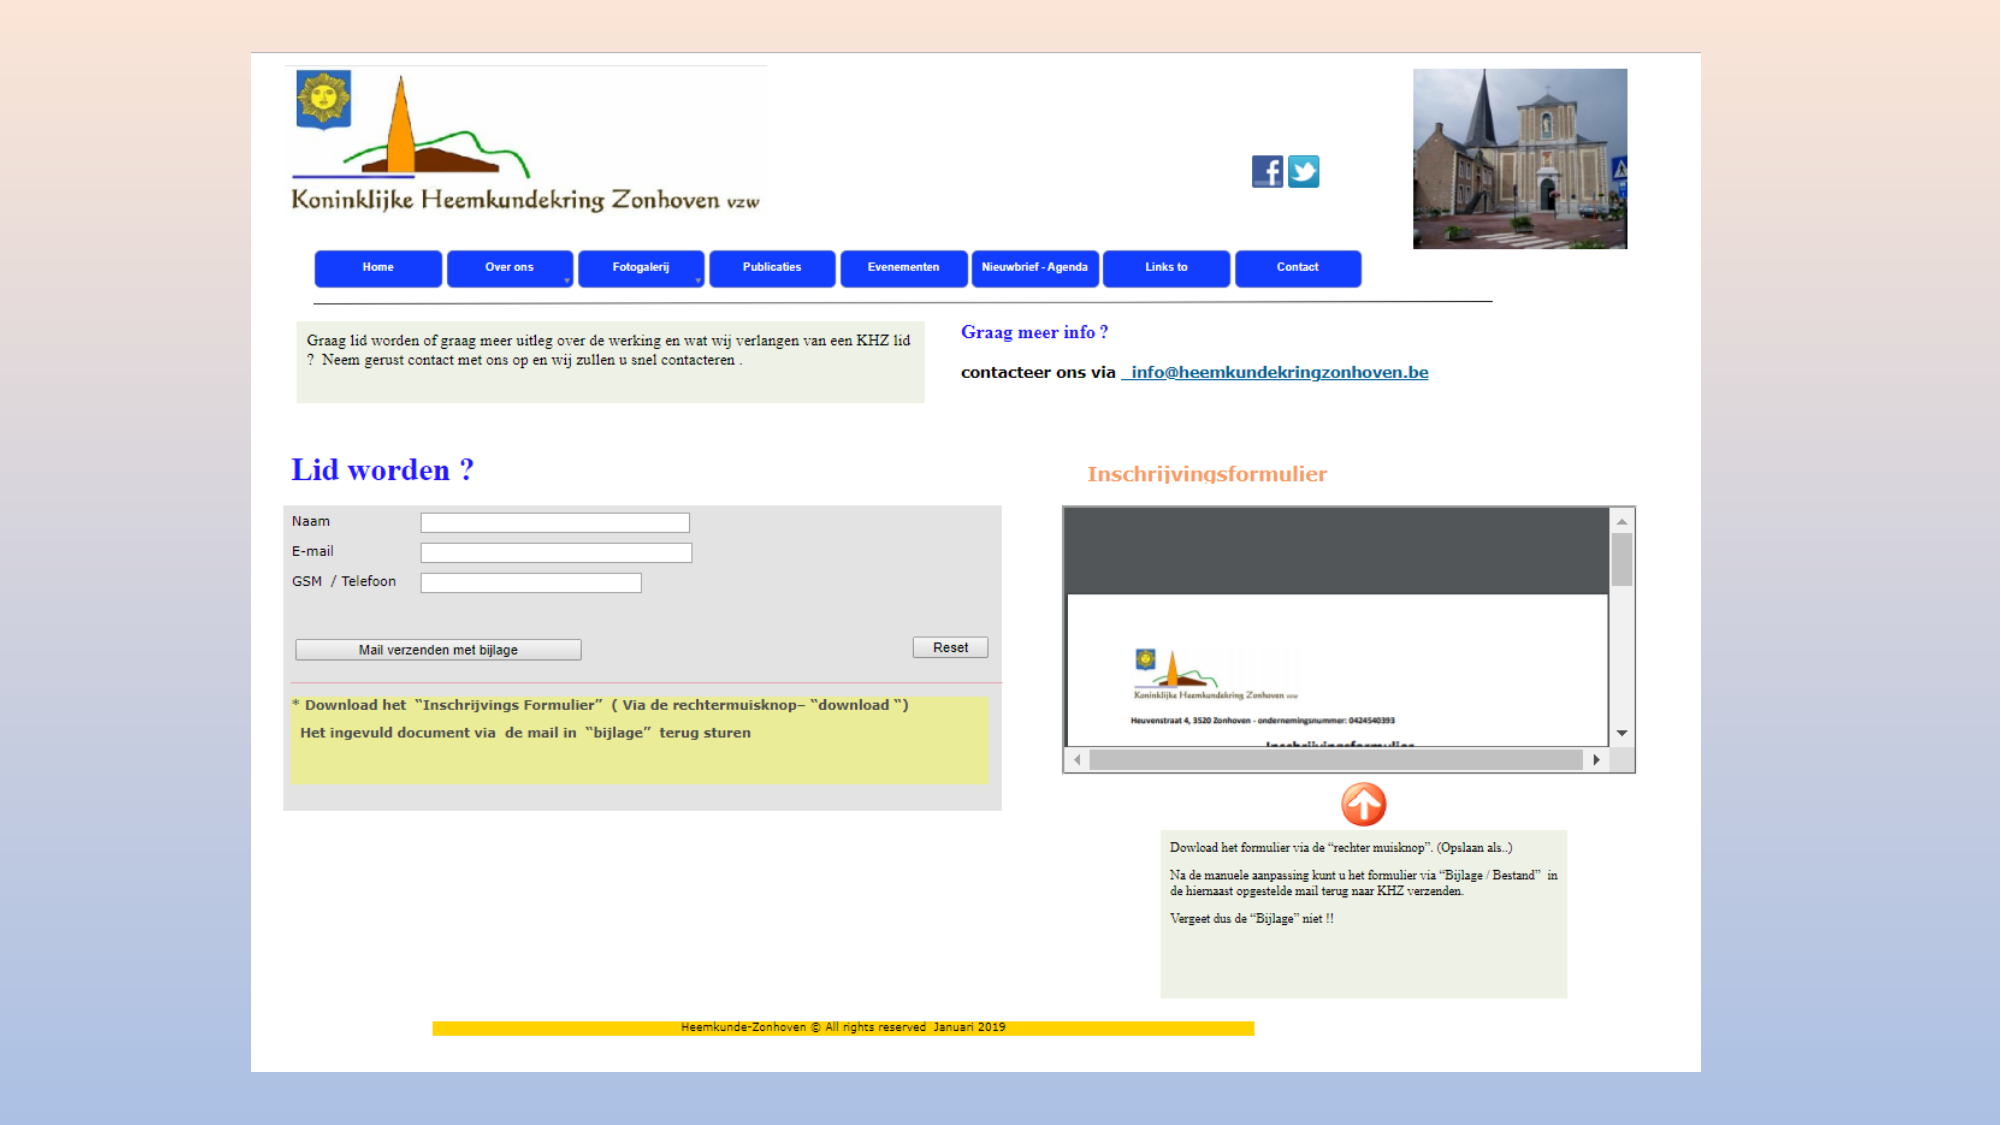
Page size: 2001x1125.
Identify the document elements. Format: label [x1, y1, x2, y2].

list [251, 52, 1701, 1072]
